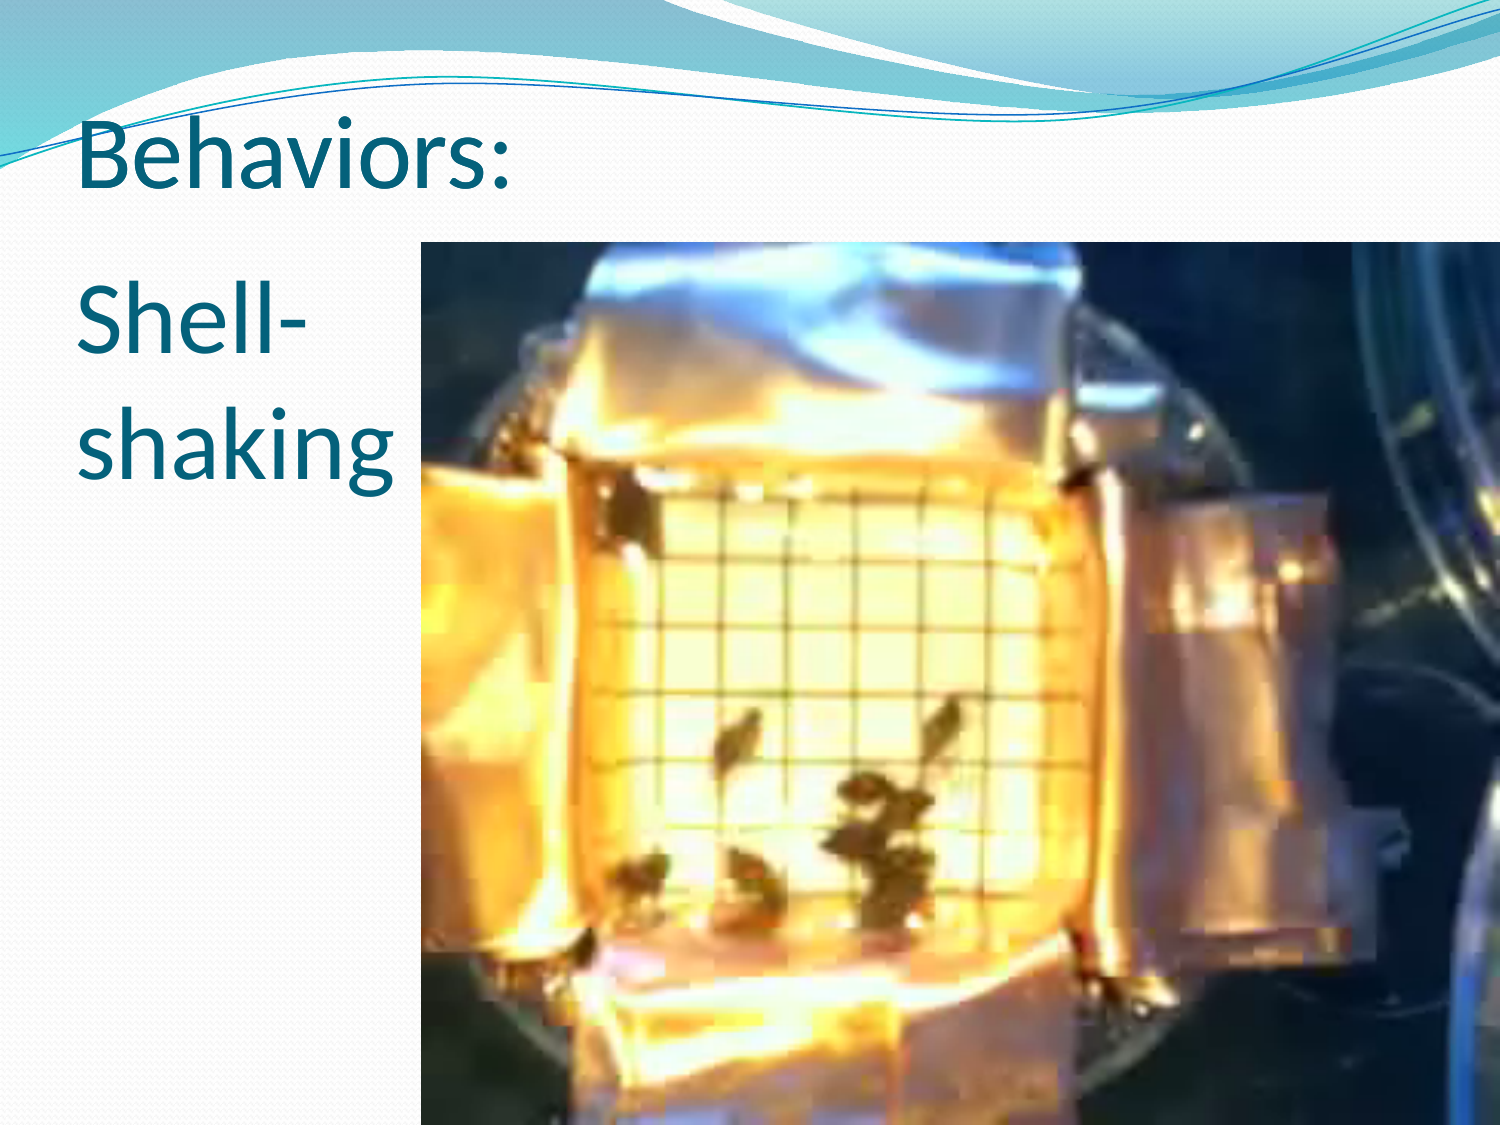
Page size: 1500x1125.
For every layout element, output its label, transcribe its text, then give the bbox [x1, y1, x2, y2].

text_box Behaviors: [74, 21, 1425, 210]
title Shell- shaking [75, 210, 1425, 500]
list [420, 241, 1500, 1125]
